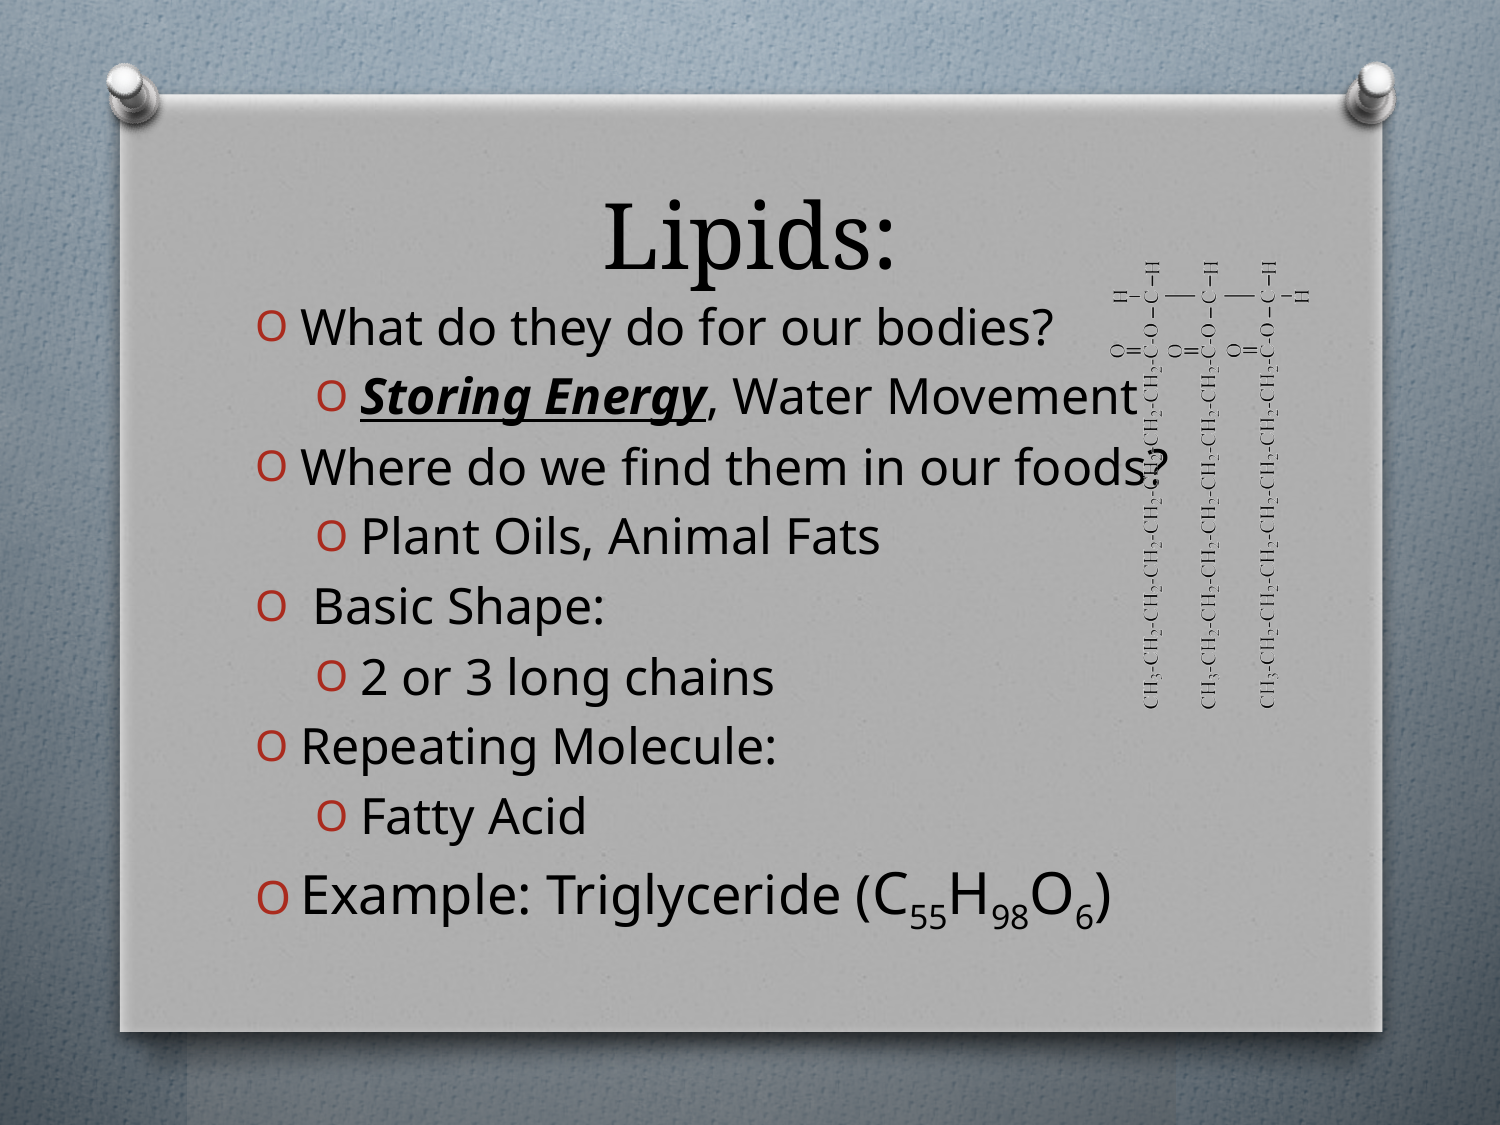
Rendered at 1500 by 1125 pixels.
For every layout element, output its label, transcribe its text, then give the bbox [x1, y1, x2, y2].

picture [75, 29, 198, 153]
picture [977, 254, 1441, 716]
picture [1317, 35, 1439, 156]
title Lipids: [179, 134, 1323, 332]
list What do they do for our bodies? Storing Energy, Water Movement Where do we find them in our foods? Plant Oils, Animal Fats Basic Shape: 2 or 3 long chains Repeating Molecule: Fatty Acid Example: Triglyceride (C55H98O6) [240, 287, 1257, 1000]
